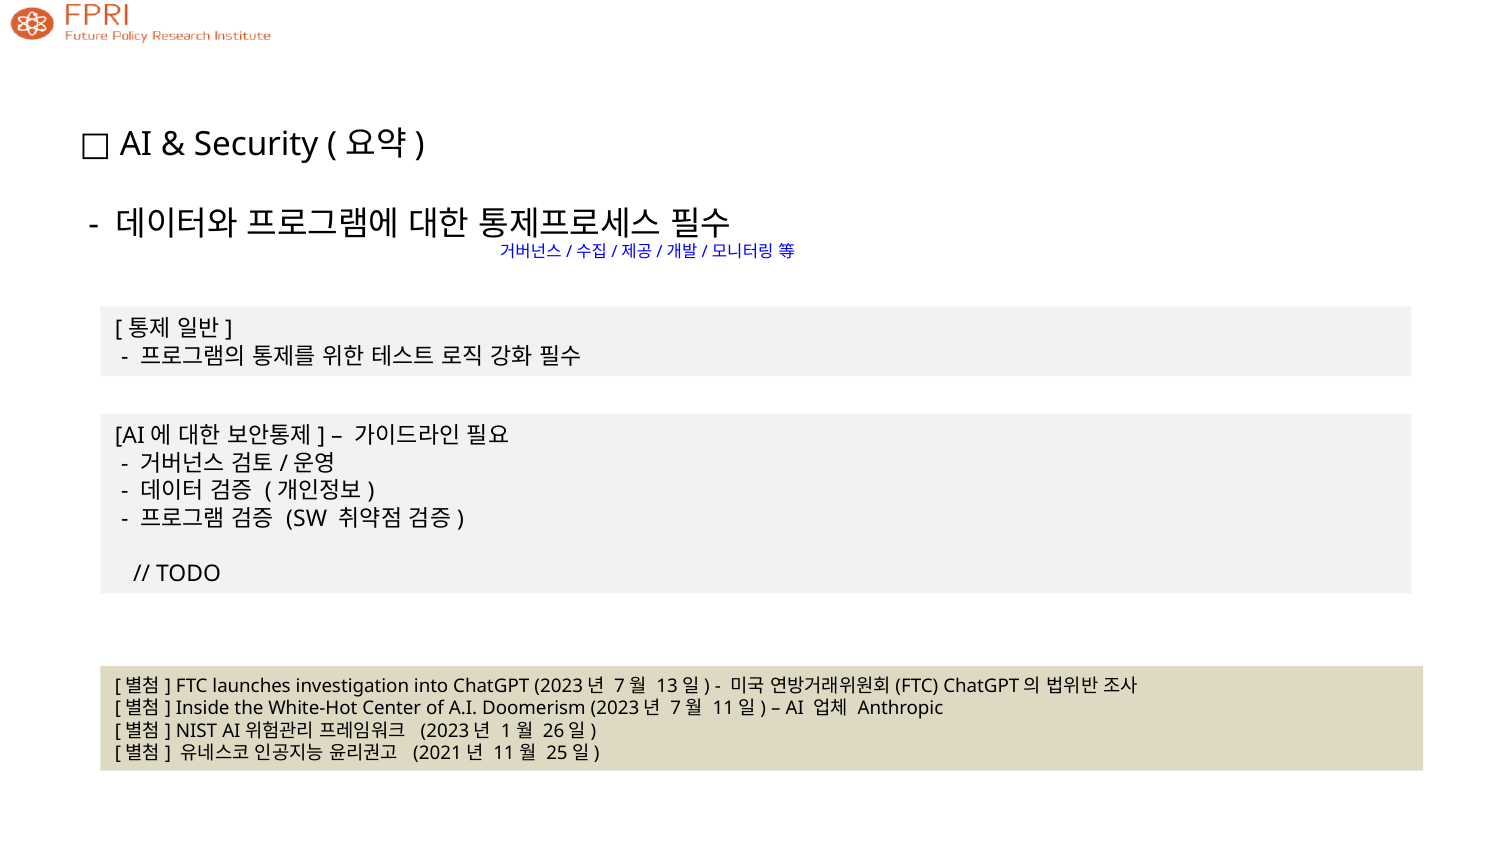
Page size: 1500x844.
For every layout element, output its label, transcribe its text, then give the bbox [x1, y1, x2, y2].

text_box [AI에 대한 보안통제] – 가이드라인 필요 - 거버넌스 검토/운영 - 데이터 검증 (개인정보) - 프로그램 검증 (SW 취약점 검증) // TODO [100, 413, 1412, 594]
text_box 거버넌스/수집/제공/개발/모니터링 等 [485, 233, 811, 268]
picture [2, 0, 286, 44]
text_box [별첨] FTC launches investigation into ChatGPT (2023년 7월 13일) - 미국 연방거래위원회(FTC) ChatGPT의 법위반 조사 [별첨] Inside the White-Hot Center of A.I. Doomerism (2023년 7월 11일) – AI 업체 Anthropic [별첨] NIST AI위험관리 프레임워크 (2023년 1월 26일) [별첨] 유네스코 인공지능 윤리권고 (2021년 11월 25일) [100, 665, 1424, 771]
text_box □ AI & Security (요약) - 데이터와 프로그램에 대한 통제프로세스 필수 [64, 114, 1388, 250]
text_box [통제 일반] - 프로그램의 통제를 위한 테스트 로직 강화 필수 [100, 306, 1412, 377]
